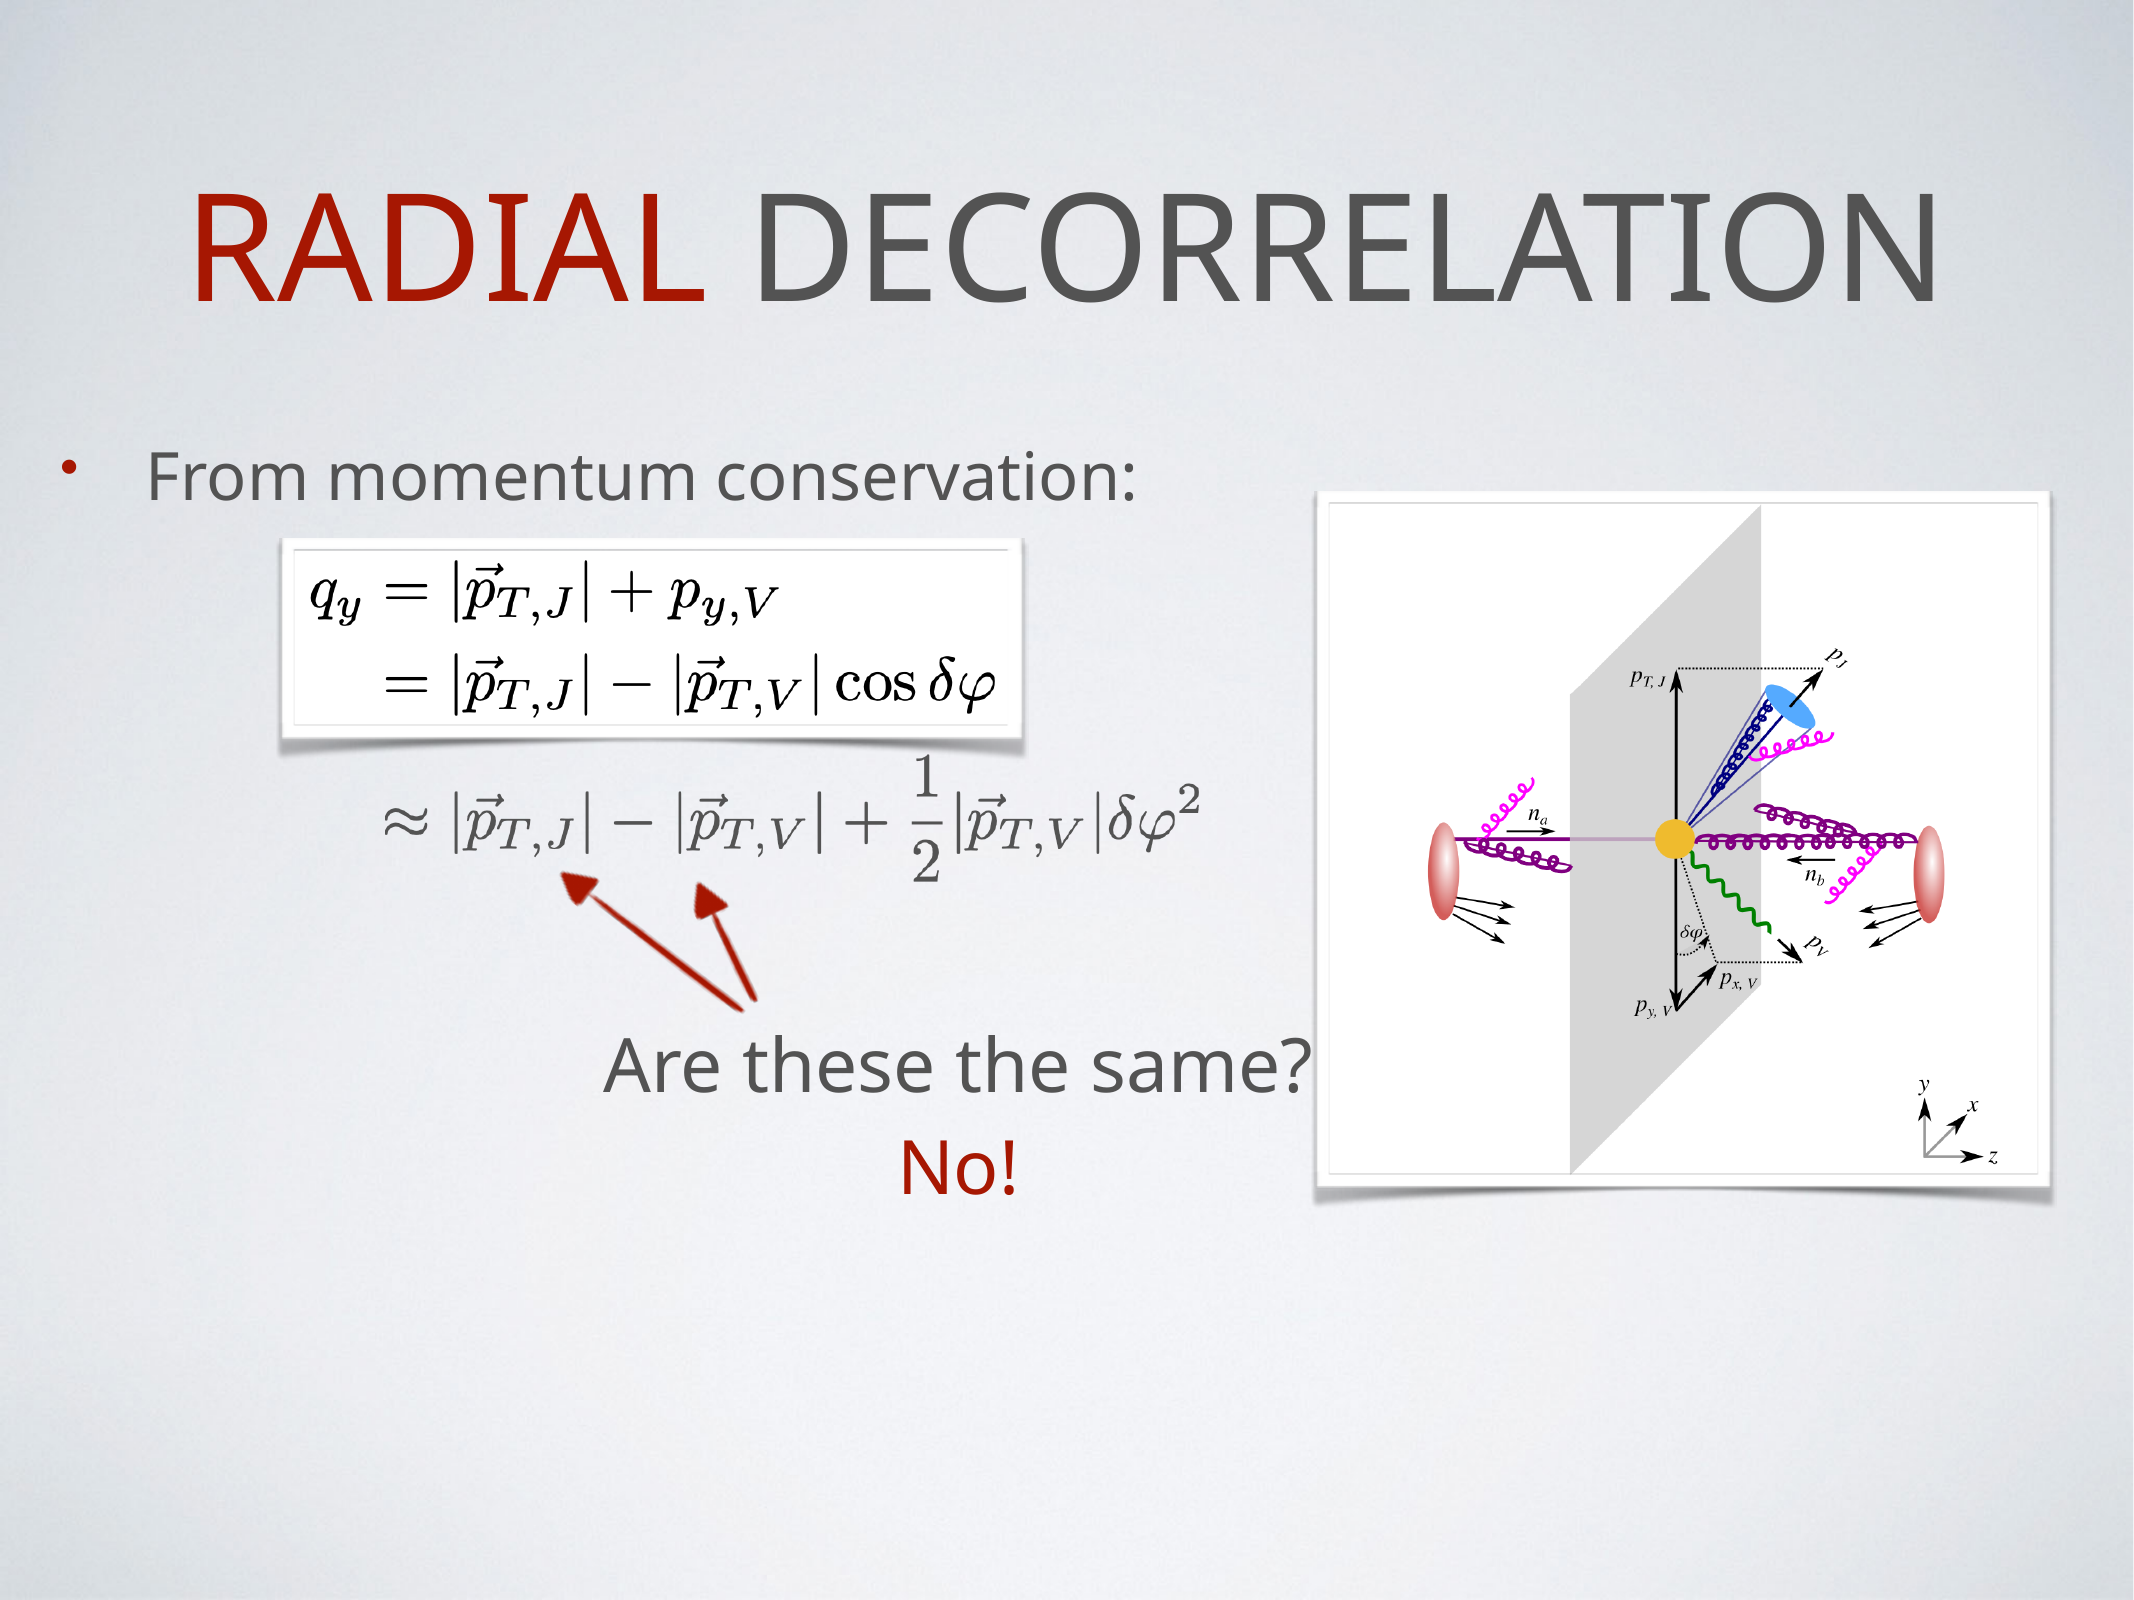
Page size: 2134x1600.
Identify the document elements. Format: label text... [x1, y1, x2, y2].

list From momentum conservation: [51, 365, 1543, 565]
text_box No! [888, 1111, 1029, 1218]
title Radial decorrelation [57, 41, 2076, 443]
picture [0, 0, 2134, 1600]
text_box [1311, 491, 2057, 1212]
text_box Are these the same? [594, 1009, 1311, 1117]
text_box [276, 538, 1029, 763]
